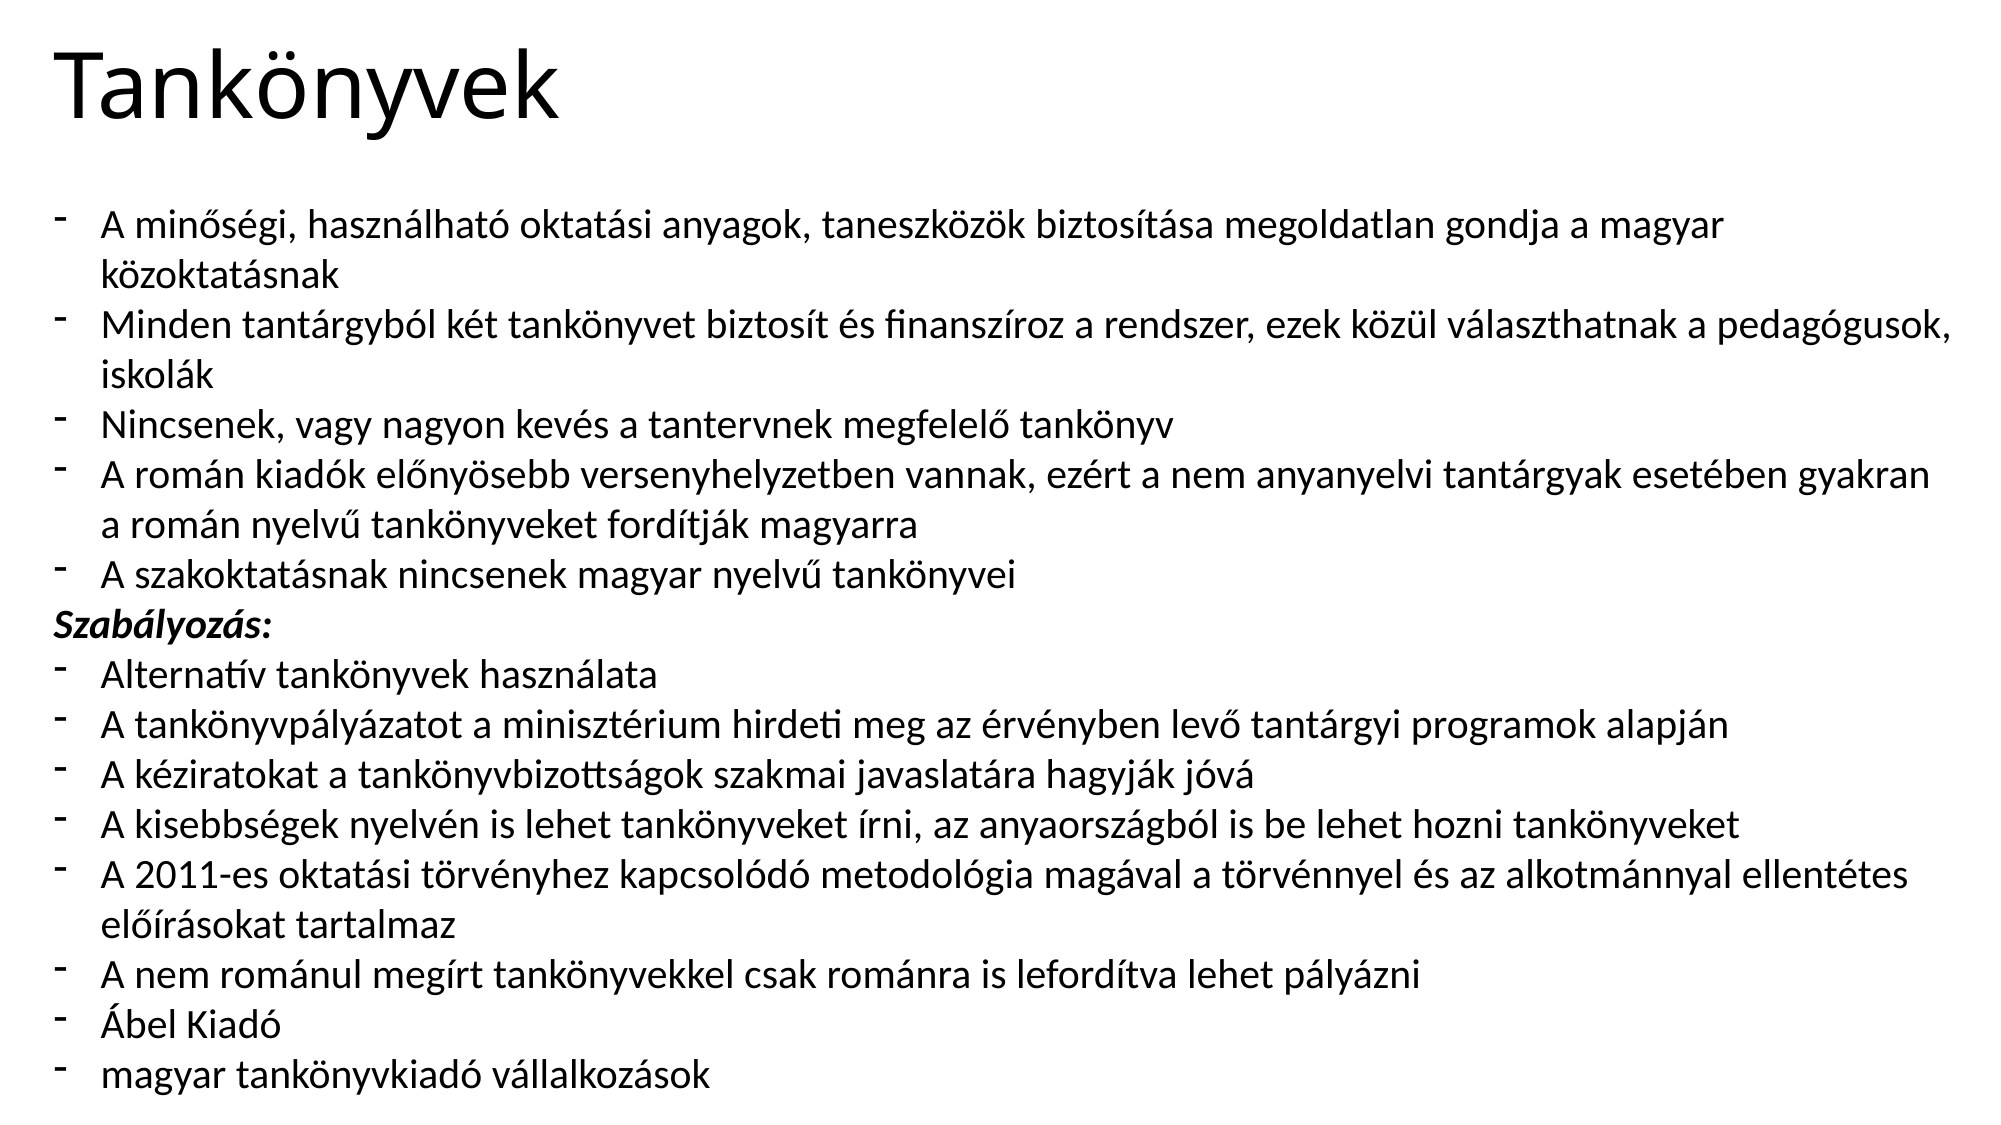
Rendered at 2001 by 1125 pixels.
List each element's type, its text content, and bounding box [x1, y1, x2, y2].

text_box Tankönyvek A minőségi, használható oktatási anyagok, taneszközök biztosítása megoldatlan gondja a magyar közoktatásnak Minden tantárgyból két tankönyvet biztosít és finanszíroz a rendszer, ezek közül választhatnak a pedagógusok, iskolák Nincsenek, vagy nagyon kevés a tantervnek megfelelő tankönyv A román kiadók előnyösebb versenyhelyzetben vannak, ezért a nem anyanyelvi tantárgyak esetében gyakran a román nyelvű tankönyveket fordítják magyarra A szakoktatásnak nincsenek magyar nyelvű tankönyvei Szabályozás: Alternatív tankönyvek használata A tankönyvpályázatot a minisztérium hirdeti meg az érvényben levő tantárgyi programok alapján A kéziratokat a tankönyvbizottságok szakmai javaslatára hagyják jóvá A kisebbségek nyelvén is lehet tankönyveket írni, az anyaországból is be lehet hozni tankönyveket A 2011-es oktatási törvényhez kapcsolódó metodológia magával a törvénnyel és az alkotmánnyal ellentétes előírásokat tartalmaz A nem románul megírt tankönyvekkel csak románra is lefordítva lehet pályázni Ábel Kiadó magyar tankönyvkiadó vállalkozások [38, 19, 1971, 1105]
